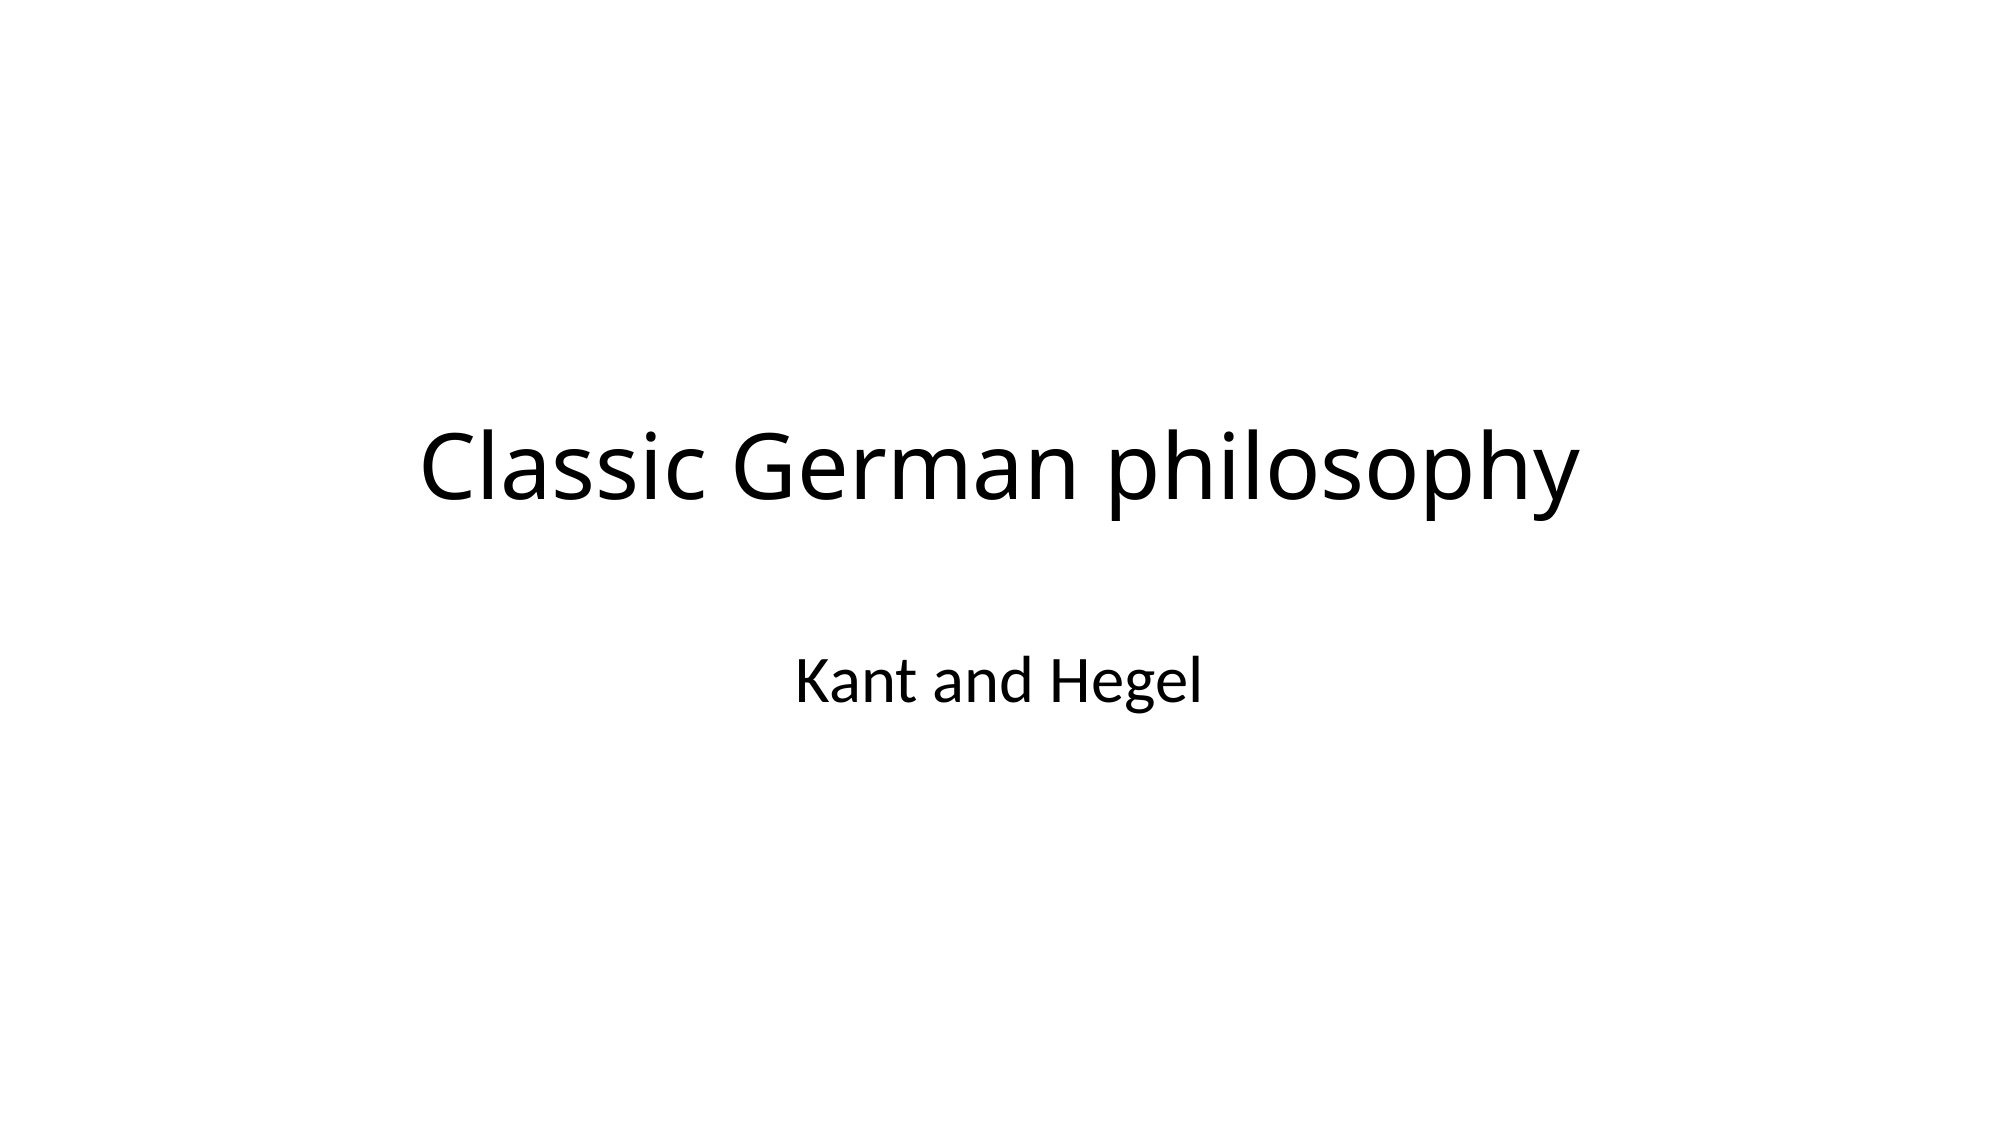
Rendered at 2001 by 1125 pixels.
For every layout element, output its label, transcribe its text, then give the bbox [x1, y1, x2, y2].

subtitle Kant and Hegel [474, 637, 1525, 925]
title Classic German philosophy [362, 349, 1638, 591]
